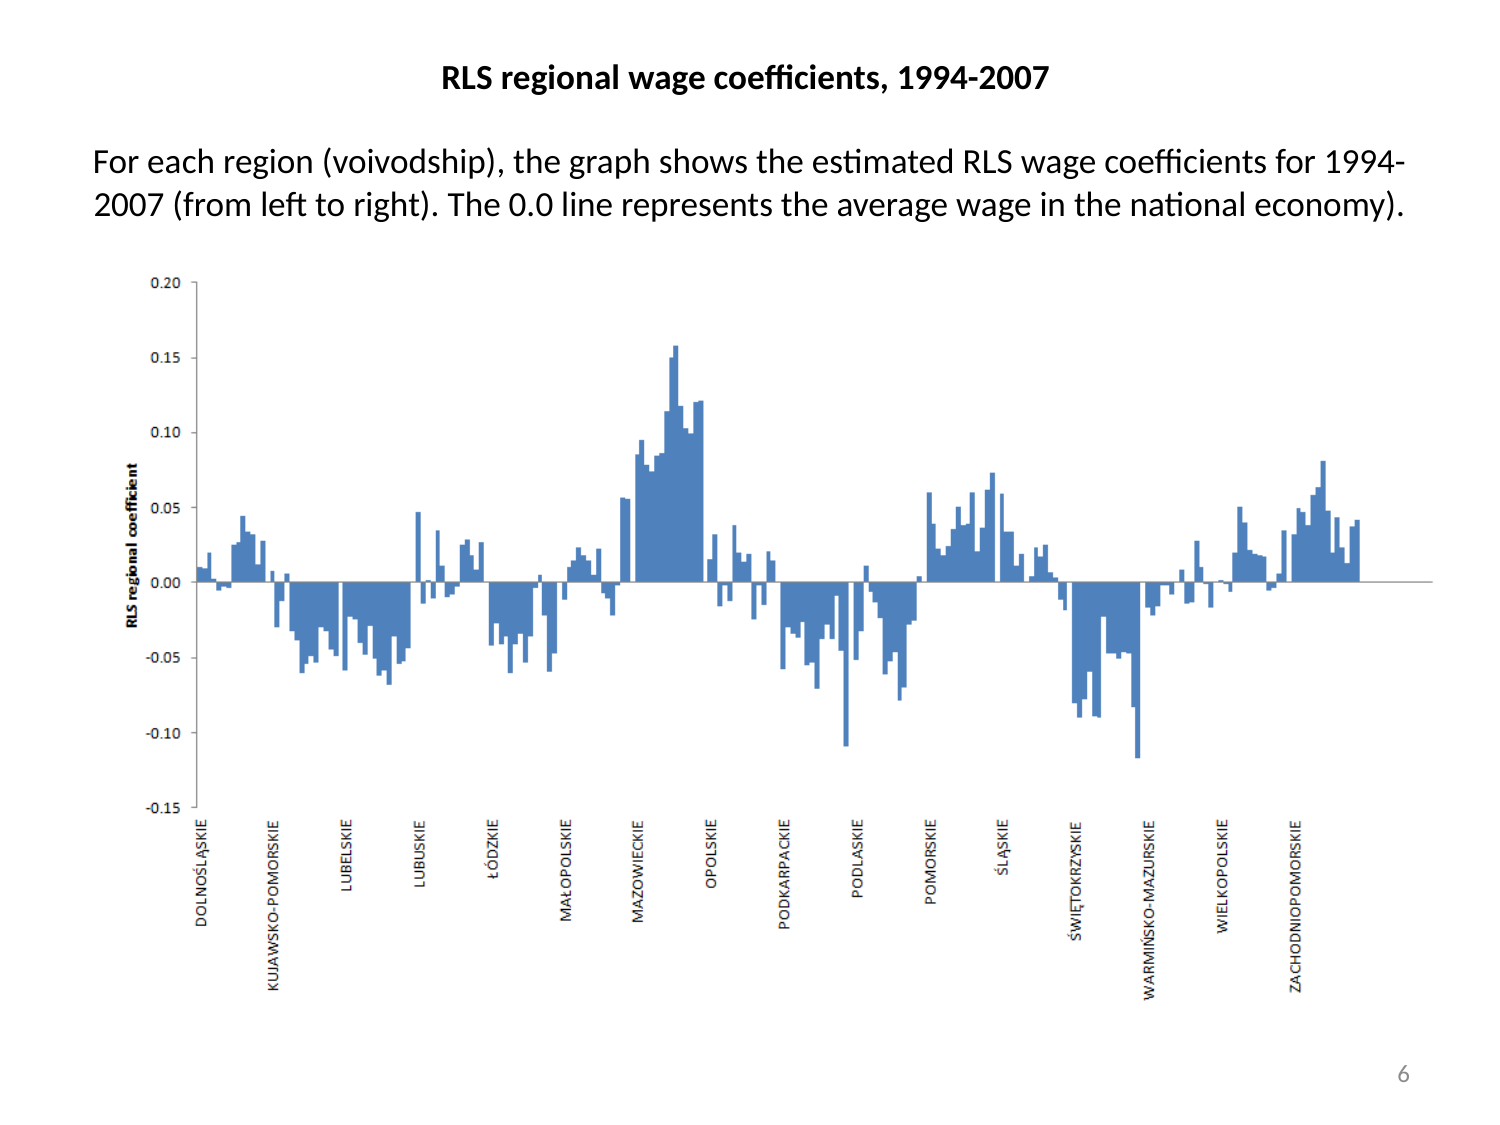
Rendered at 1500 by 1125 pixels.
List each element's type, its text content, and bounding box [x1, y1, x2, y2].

title RLS regional wage coefficients, 1994-2007 For each region (voivodship), the graph shows the estimated RLS wage coefficients for 1994-2007 (from left to right). The 0.0 line represents the average wage in the national economy). [75, 45, 1425, 233]
slide_number 6 [1074, 1042, 1425, 1103]
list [99, 262, 1451, 1018]
